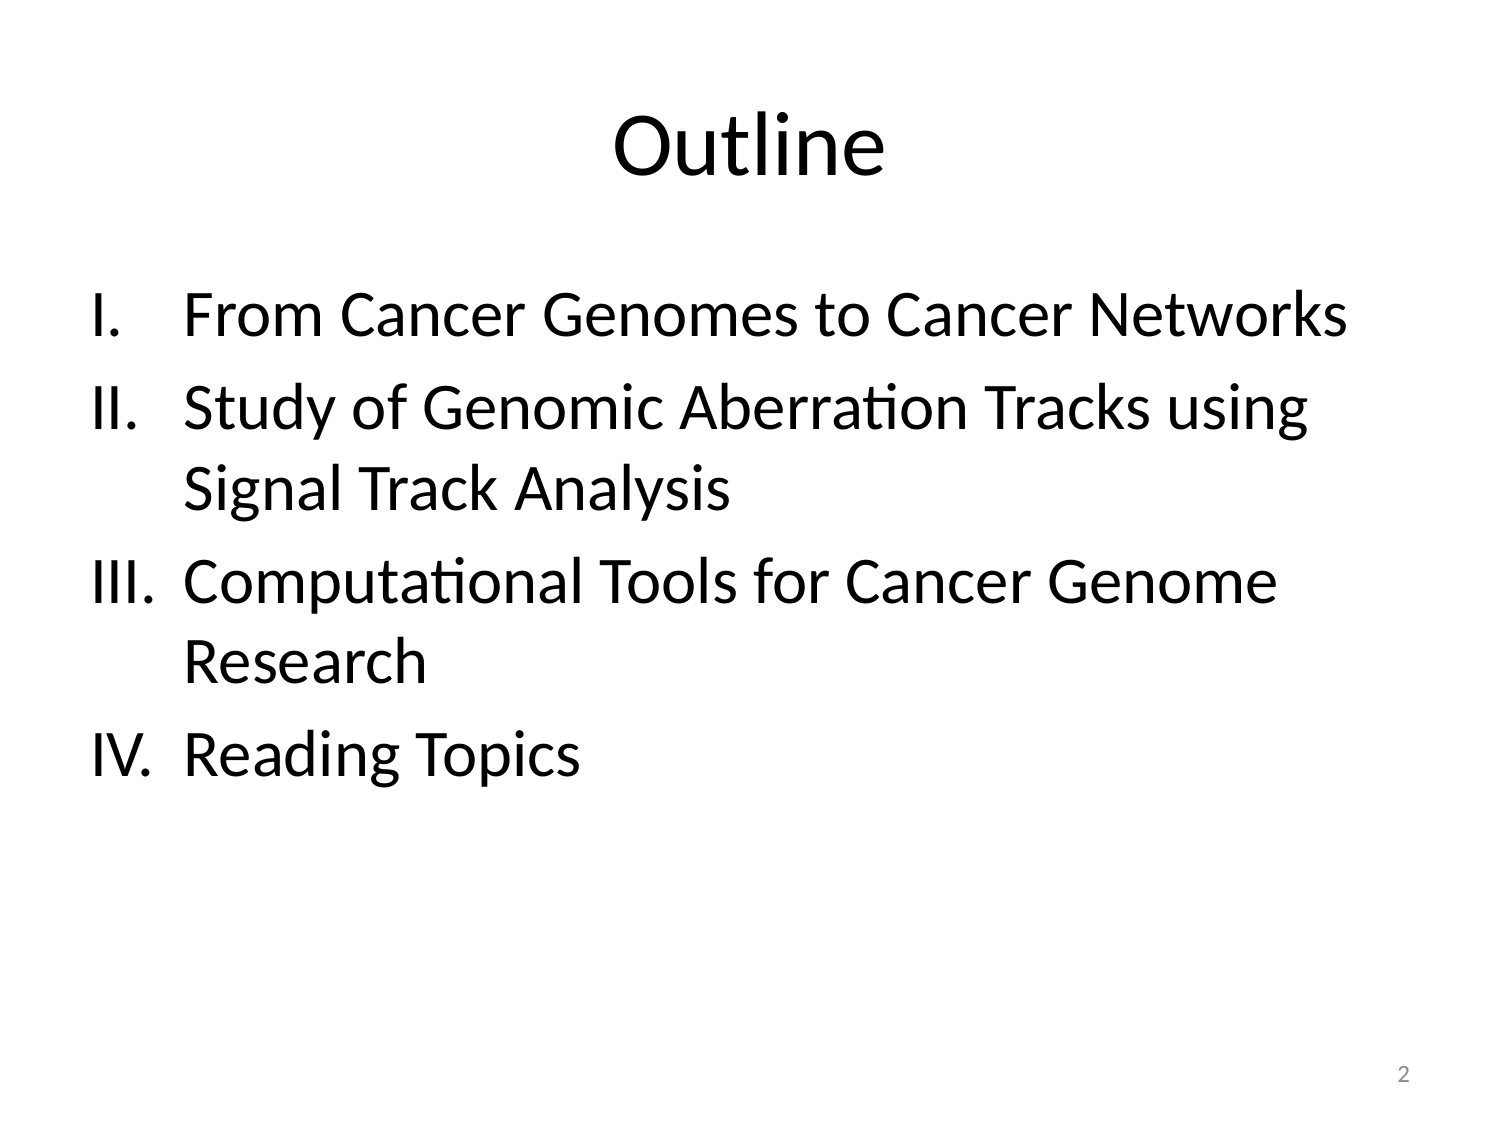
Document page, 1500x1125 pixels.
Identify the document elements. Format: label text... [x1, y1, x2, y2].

list From Cancer Genomes to Cancer Networks Study of Genomic Aberration Tracks using Signal Track Analysis Computational Tools for Cancer Genome Research Reading Topics [75, 262, 1425, 1005]
title Outline [75, 45, 1425, 233]
slide_number 2 [1074, 1042, 1425, 1103]
